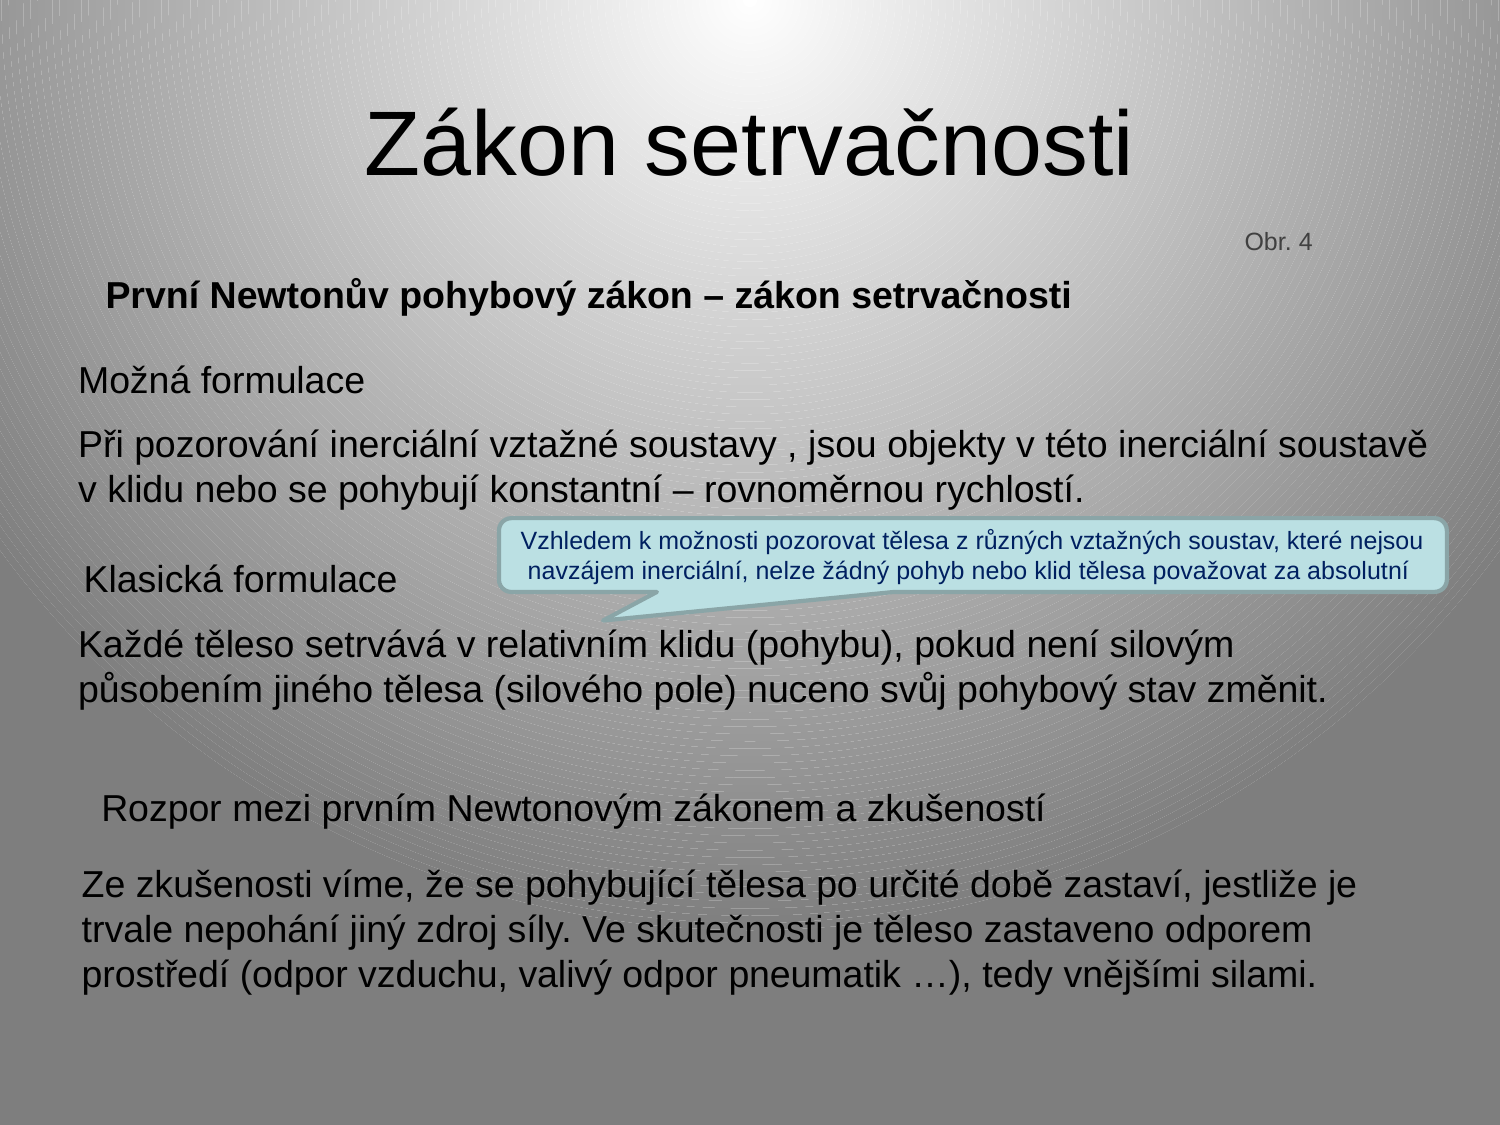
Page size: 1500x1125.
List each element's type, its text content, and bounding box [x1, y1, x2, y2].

text_box Ze zkušenosti víme, že se pohybující tělesa po určité době zastaví, jestliže je trvale nepohání jiný zdroj síly. Ve skutečnosti je těleso zastaveno odporem prostředí (odpor vzduchu, valivý odpor pneumatik …), tedy vnějšími silami. [66, 852, 1451, 1003]
text_box Při pozorování inerciální vztažné soustavy , jsou objekty v této inerciální soustavě v klidu nebo se pohybují konstantní – rovnoměrnou rychlostí. [63, 412, 1447, 517]
text_box Každé těleso setrvává v relativním klidu (pohybu), pokud není silovým působením jiného tělesa (silového pole) nuceno svůj pohybový stav změnit. [63, 612, 1424, 718]
text_box Vzhledem k možnosti pozorovat tělesa z různých vztažných soustav, které nejsou navzájem inerciální, nelze žádný pohyb nebo klid tělesa považovat za absolutní [496, 516, 1450, 623]
text_box Rozpor mezi prvním Newtonovým zákonem a zkušeností [86, 776, 1061, 837]
text_box Možná formulace [63, 348, 610, 409]
text_box První Newtonův pohybový zákon – zákon setrvačnosti [90, 263, 1373, 324]
title Zákon setrvačnosti [75, 45, 1425, 233]
text_box Obr. 4 [1229, 233, 1336, 263]
text_box Klasická formulace [68, 547, 413, 608]
